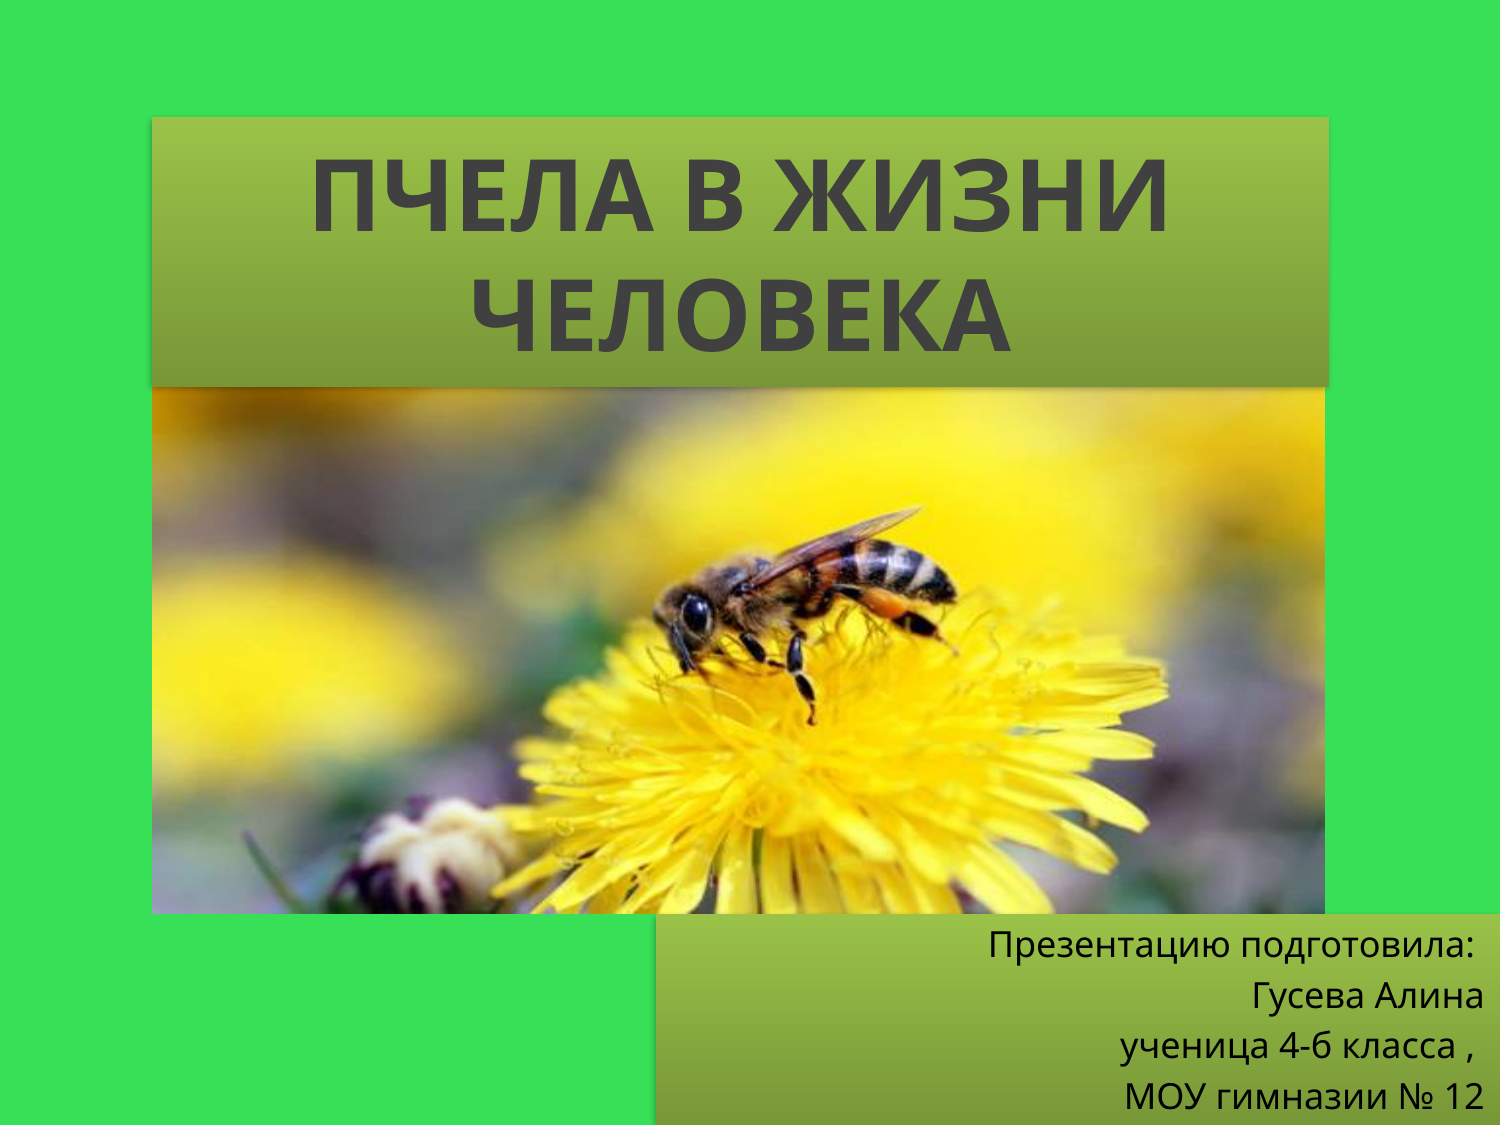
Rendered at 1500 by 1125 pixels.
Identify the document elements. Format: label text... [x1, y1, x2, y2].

title Пчела в жизни человека [152, 117, 1329, 343]
picture [152, 339, 1325, 915]
subtitle Презентацию подготовила: Гусева Алина ученица 4-б класса , МОУ гимназии № 12 [656, 914, 1500, 1125]
